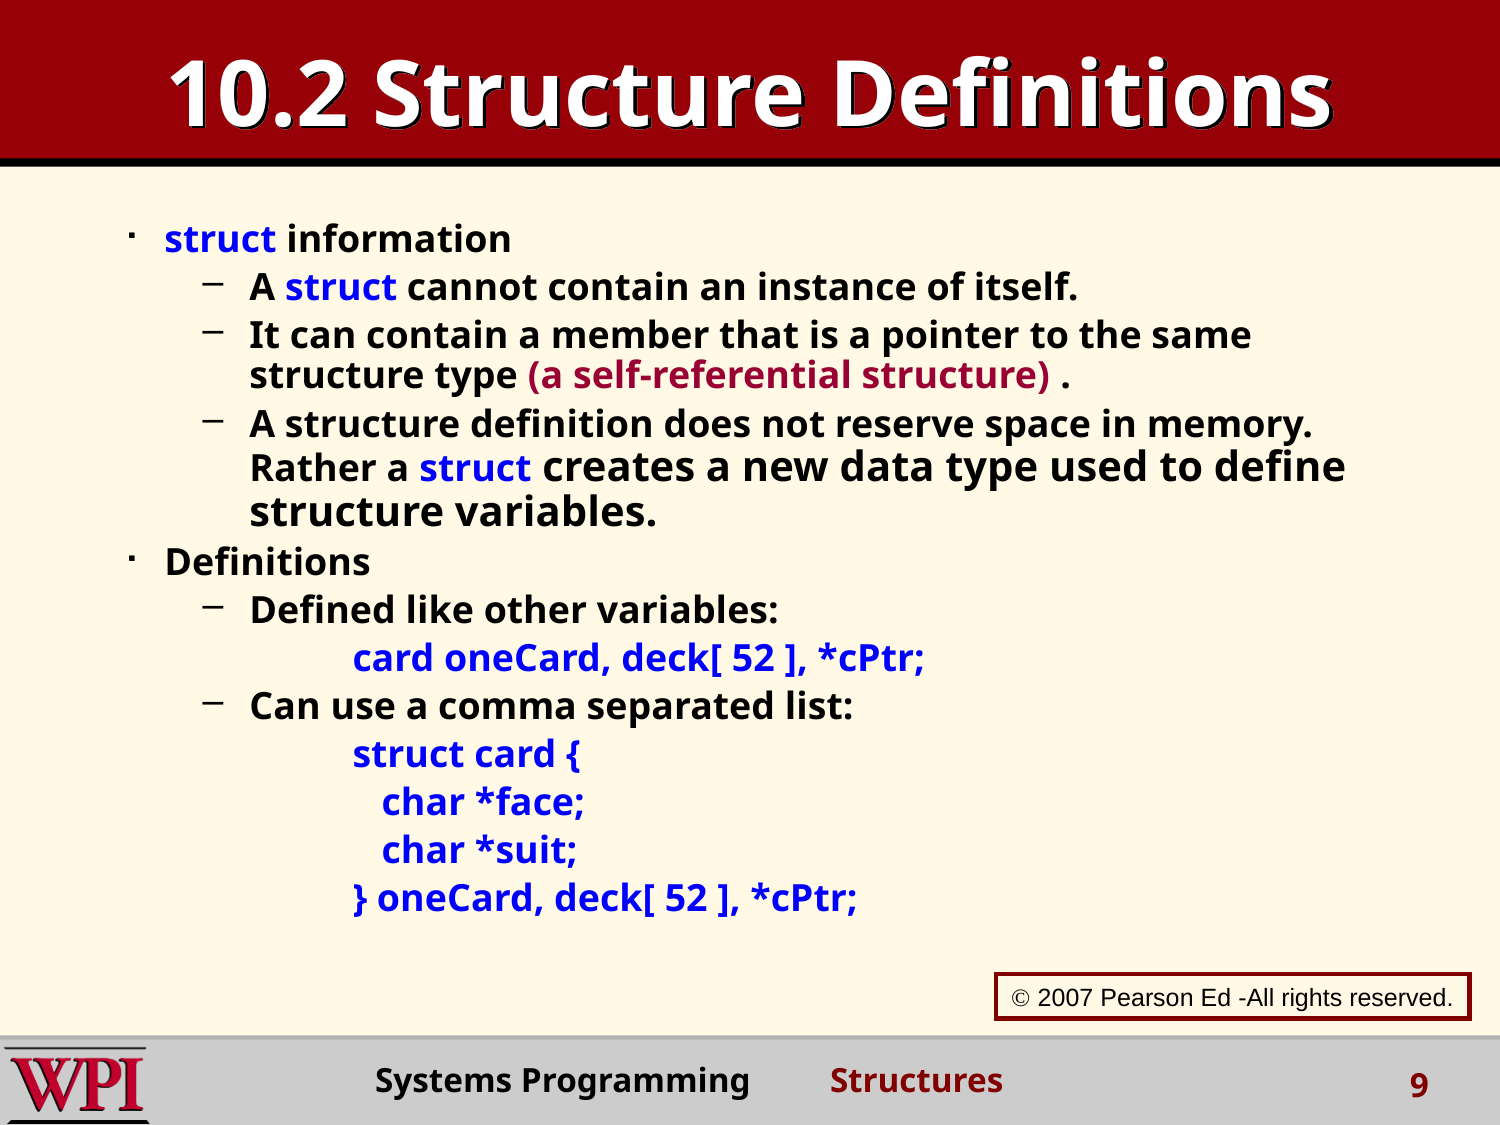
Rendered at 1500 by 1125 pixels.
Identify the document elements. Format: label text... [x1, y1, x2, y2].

text_box  2007 Pearson Ed -All rights reserved. [996, 973, 1470, 1019]
picture [0, 167, 1500, 1035]
picture [0, 1040, 1500, 1125]
slide_number 9 [1344, 1056, 1495, 1095]
title 10.2 Structure Definitions [29, 18, 1471, 150]
list struct information A struct cannot contain an instance of itself. It can contain a member that is a pointer to the same structure type (a self-referential structure) . A structure definition does not reserve space in memory. Rather a struct creates a new data type used to define structure variables. Definitions Defined like other variables: card oneCard, deck[ 52 ], *cPtr; Can use a comma separated list: struct card { char *face; char *suit; } oneCard, deck[ 52 ], *cPtr; [112, 212, 1426, 976]
picture [0, 0, 1500, 158]
footer Systems Programming Structures [359, 1051, 1200, 1118]
